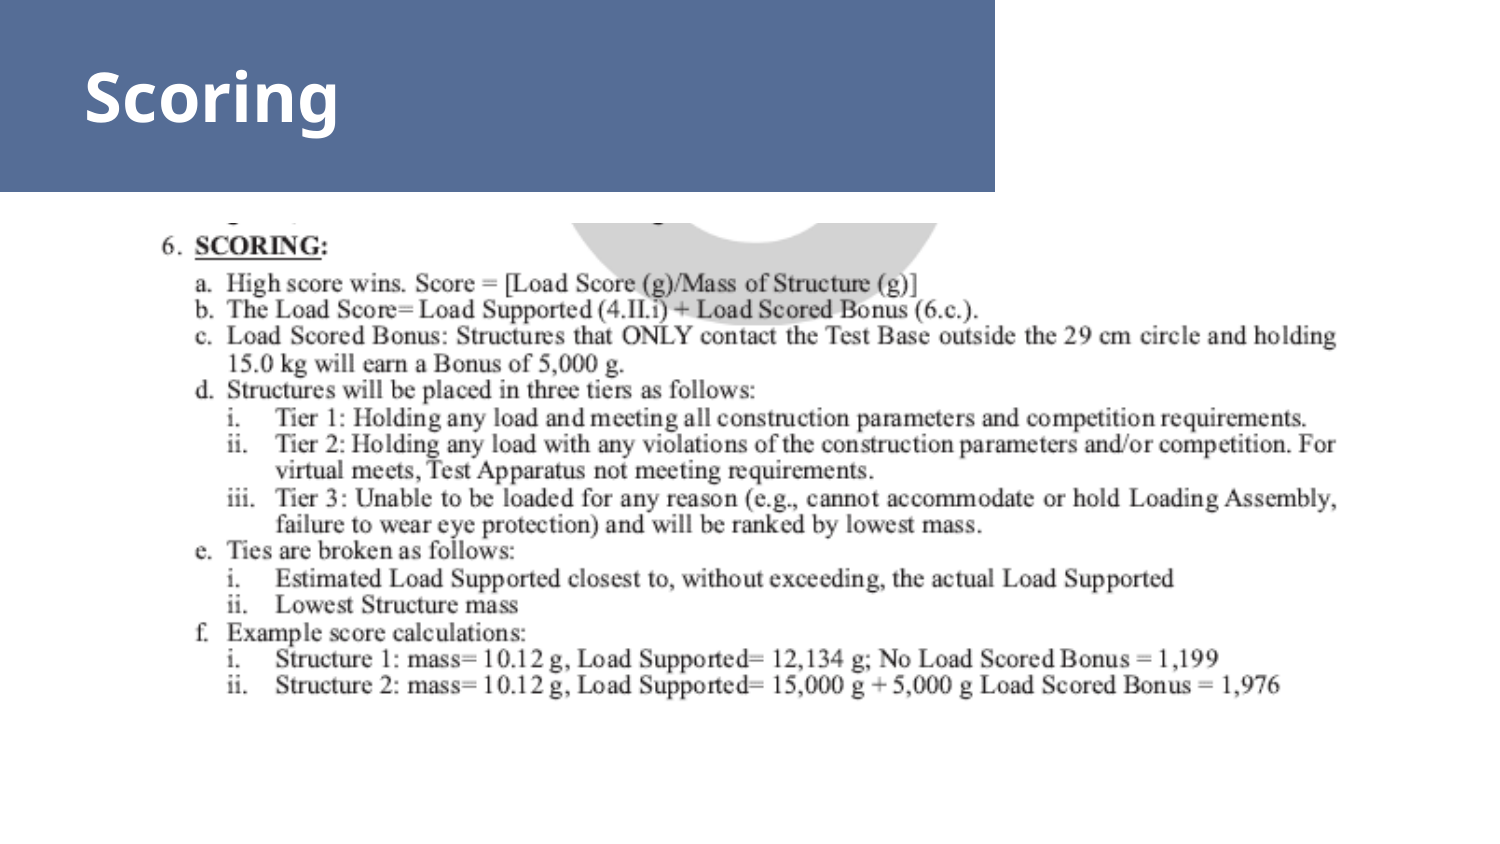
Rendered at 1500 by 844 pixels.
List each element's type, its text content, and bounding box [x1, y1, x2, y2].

title Scoring [69, 39, 824, 211]
text_box [0, 0, 995, 192]
picture [132, 223, 1368, 705]
